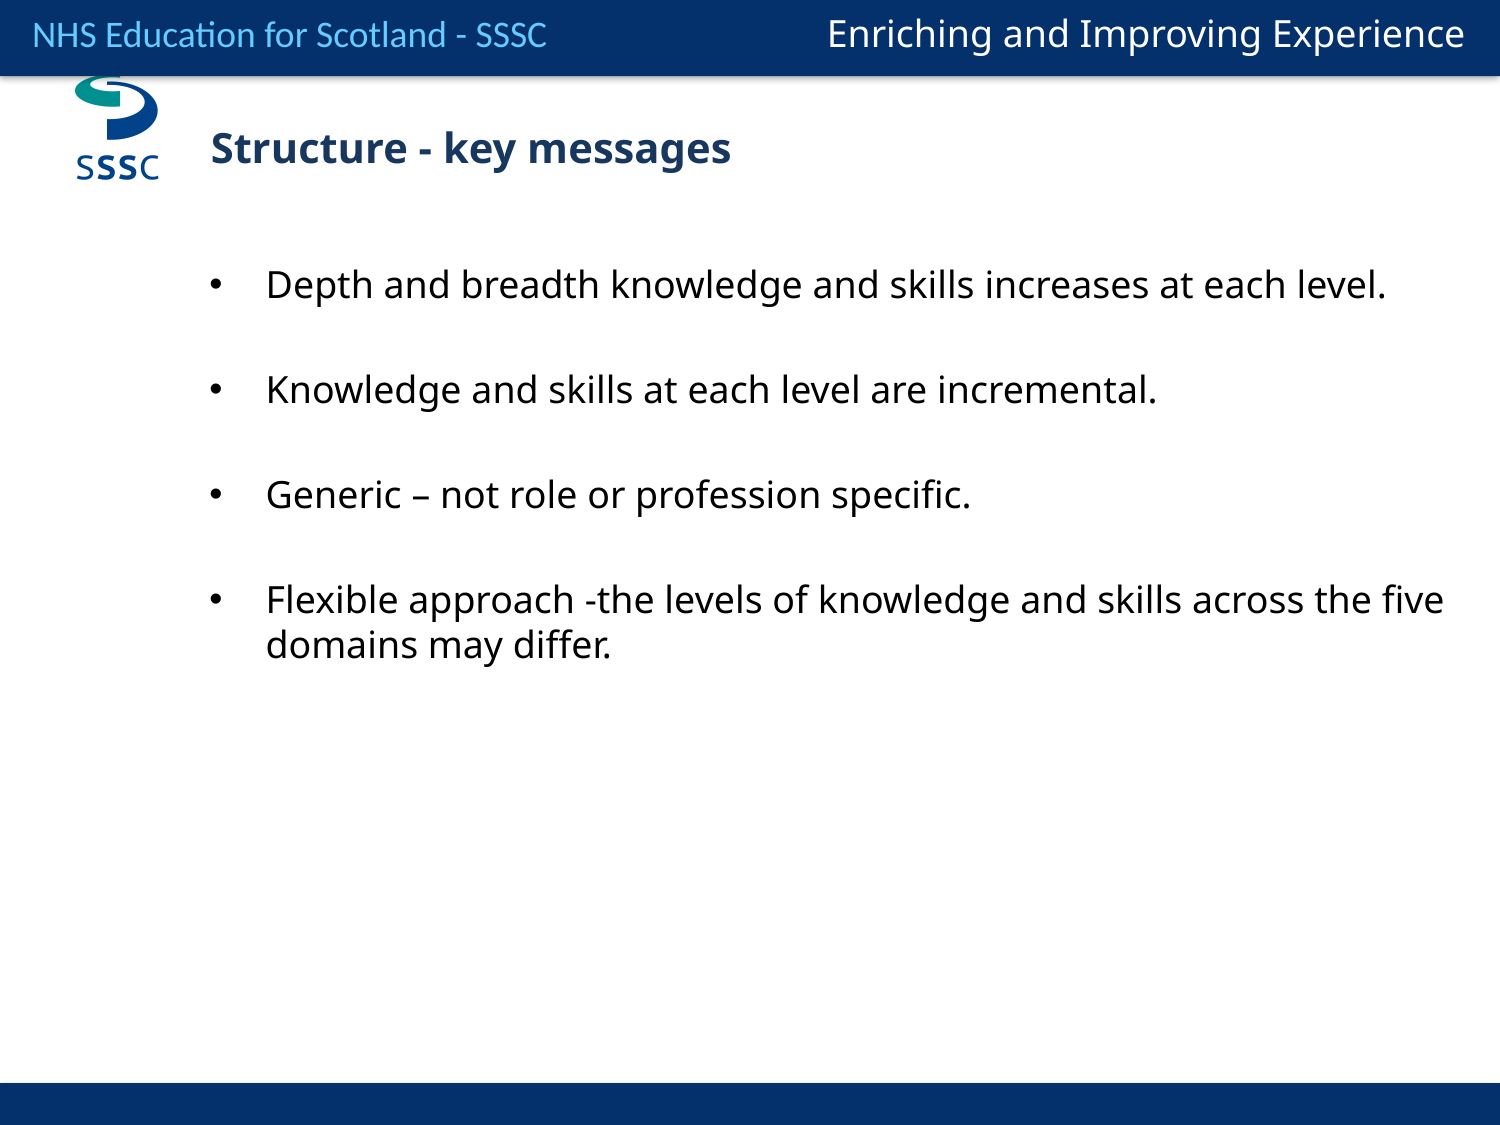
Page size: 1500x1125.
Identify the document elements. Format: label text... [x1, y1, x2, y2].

list Depth and breadth knowledge and skills increases at each level. Knowledge and skills at each level are incremental. Generic – not role or profession specific. Flexible approach -the levels of knowledge and skills across the five domains may differ. [194, 253, 1500, 990]
picture [0, 77, 1500, 1083]
list Structure - key messages [195, 113, 1346, 228]
